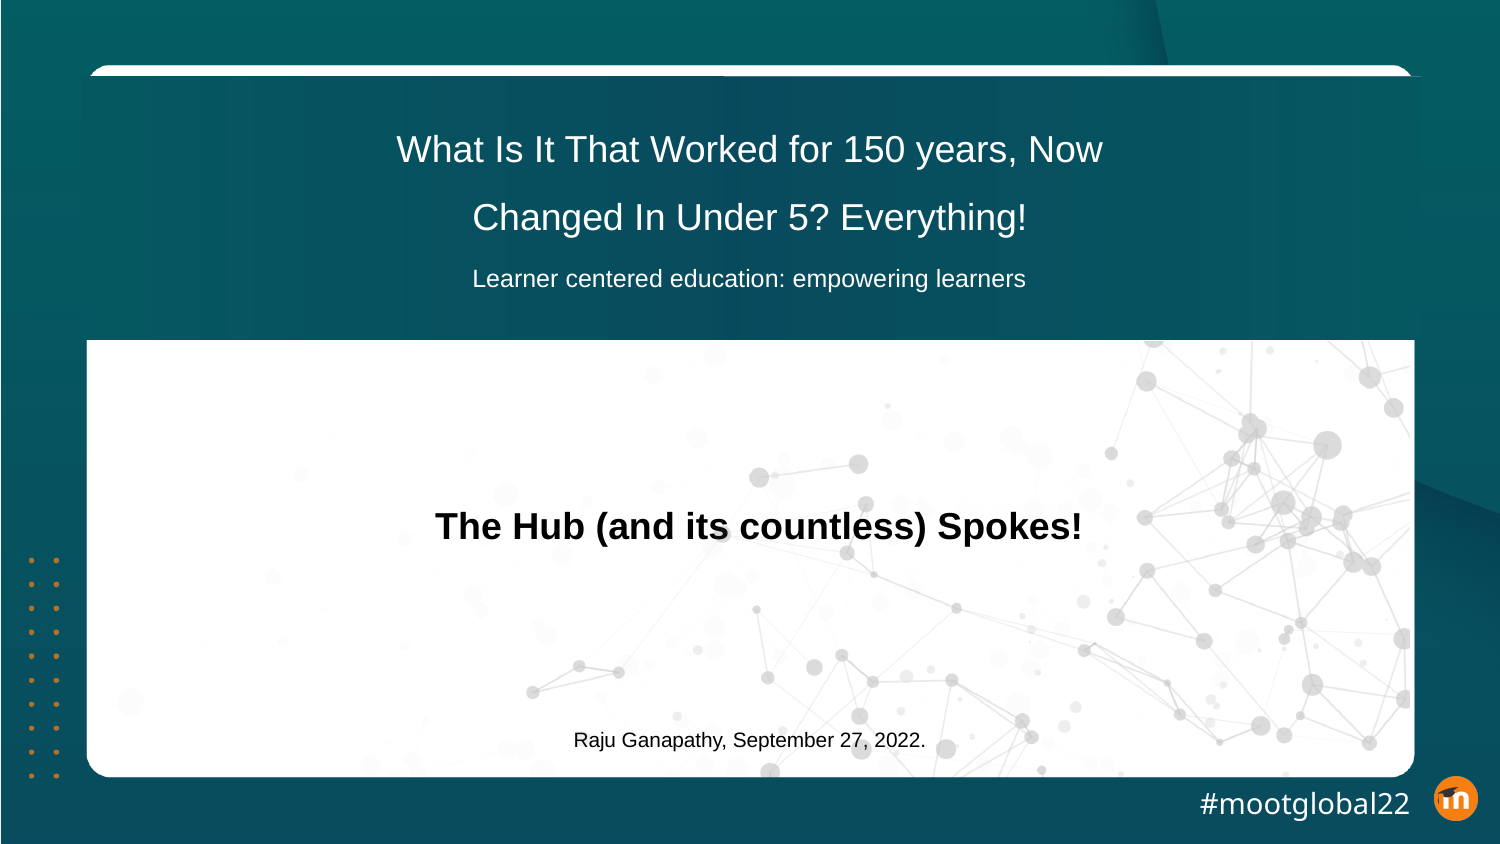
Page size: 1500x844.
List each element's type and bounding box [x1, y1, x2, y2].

text_box [81, 75, 1421, 341]
picture [0, 0, 1500, 844]
